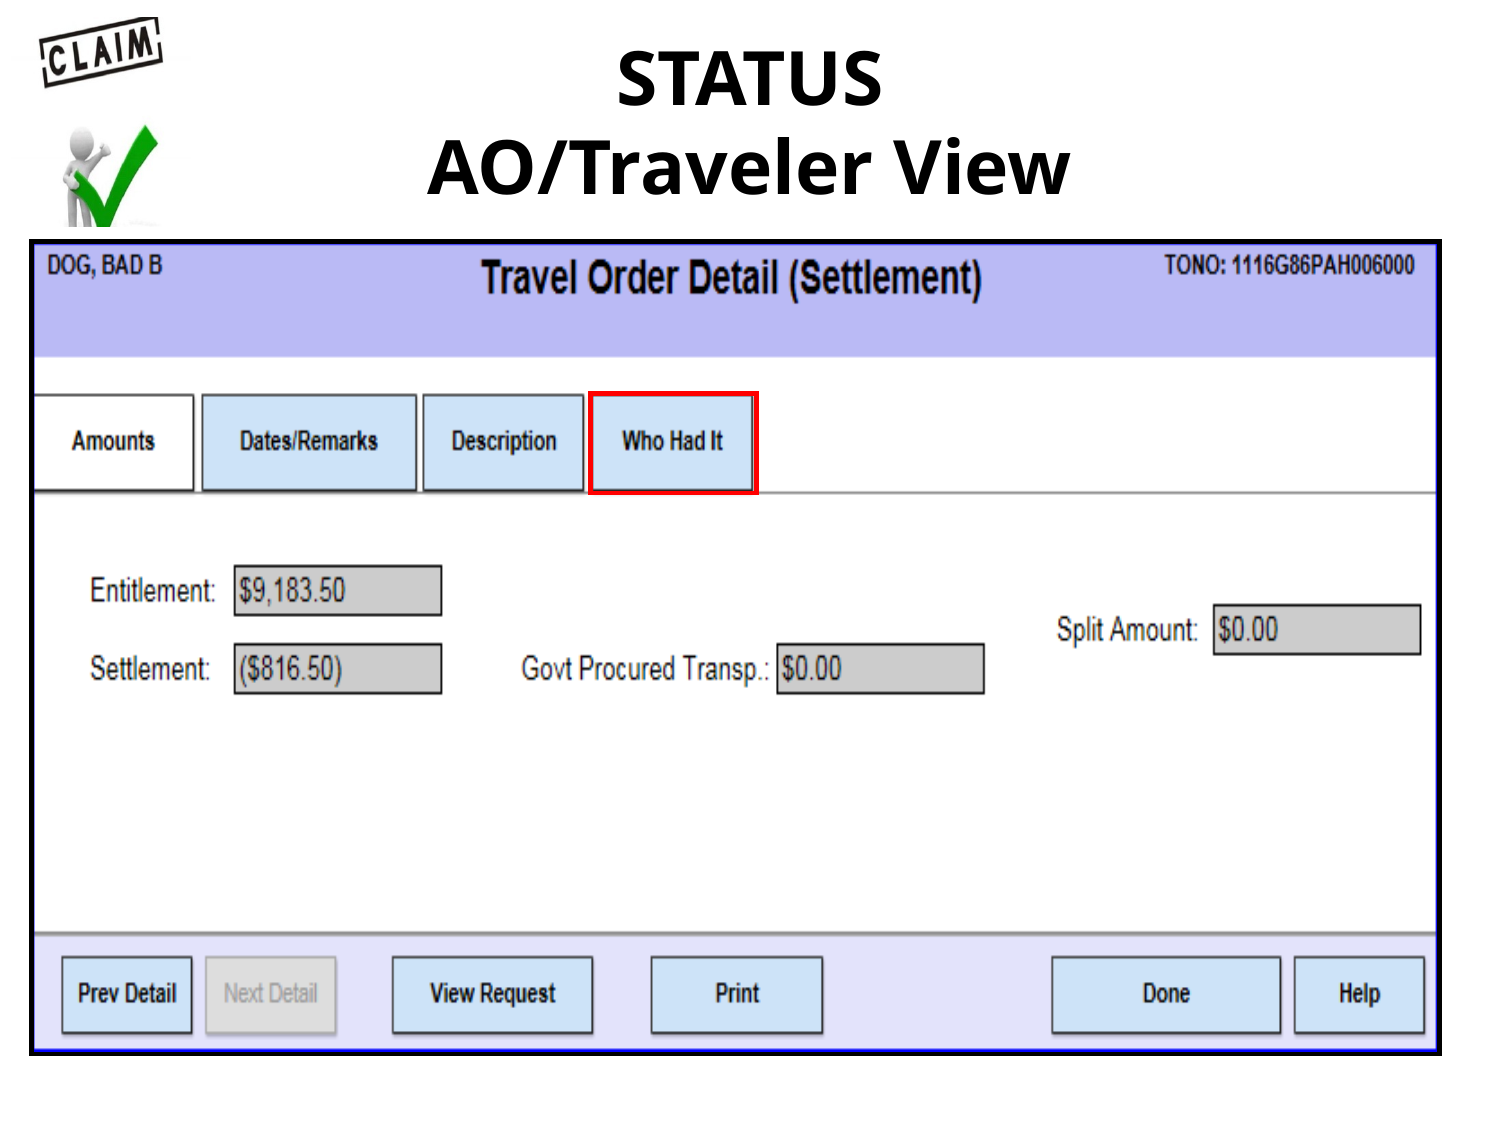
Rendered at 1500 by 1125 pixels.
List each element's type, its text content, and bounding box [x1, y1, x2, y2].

picture [33, 243, 1438, 1052]
text_box STATUS [201, 23, 1500, 121]
picture [0, 17, 201, 227]
title AO/Traveler View [201, 121, 1500, 220]
